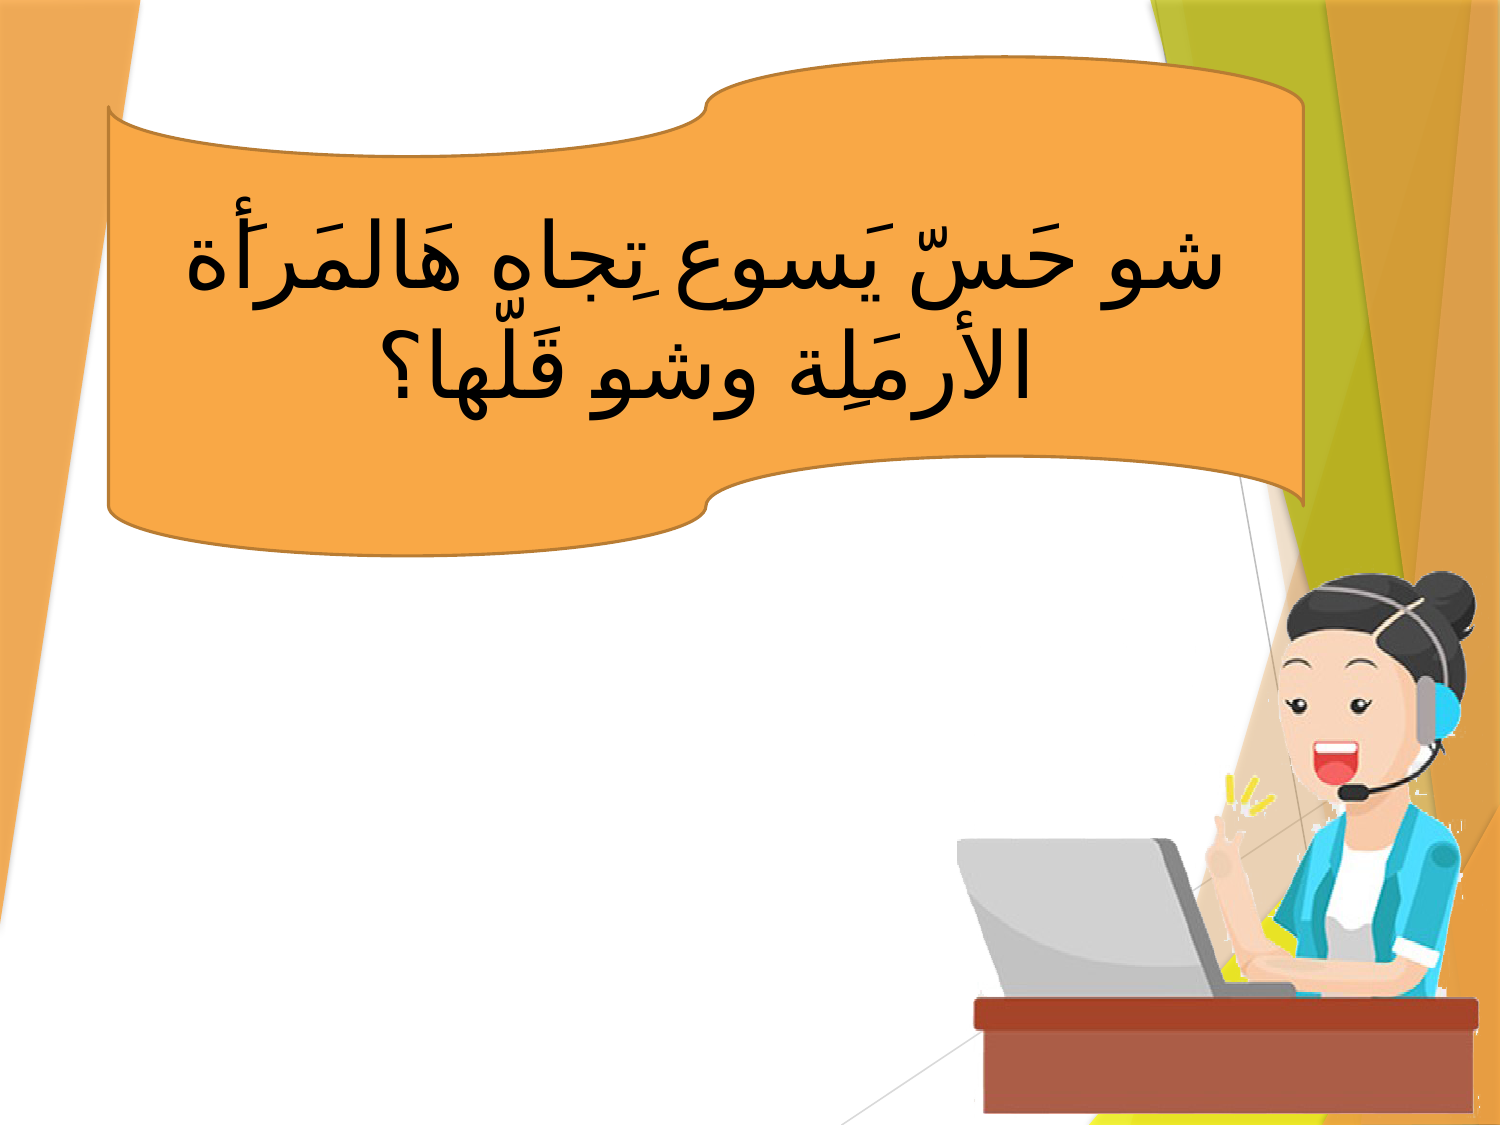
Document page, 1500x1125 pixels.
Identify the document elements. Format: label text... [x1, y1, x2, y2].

picture [957, 547, 1500, 1125]
text_box شو حَسّ يَسوع تِجاه هَالمَرأَة الأرمَلِة وشو قَلّها؟ [106, 55, 1305, 558]
